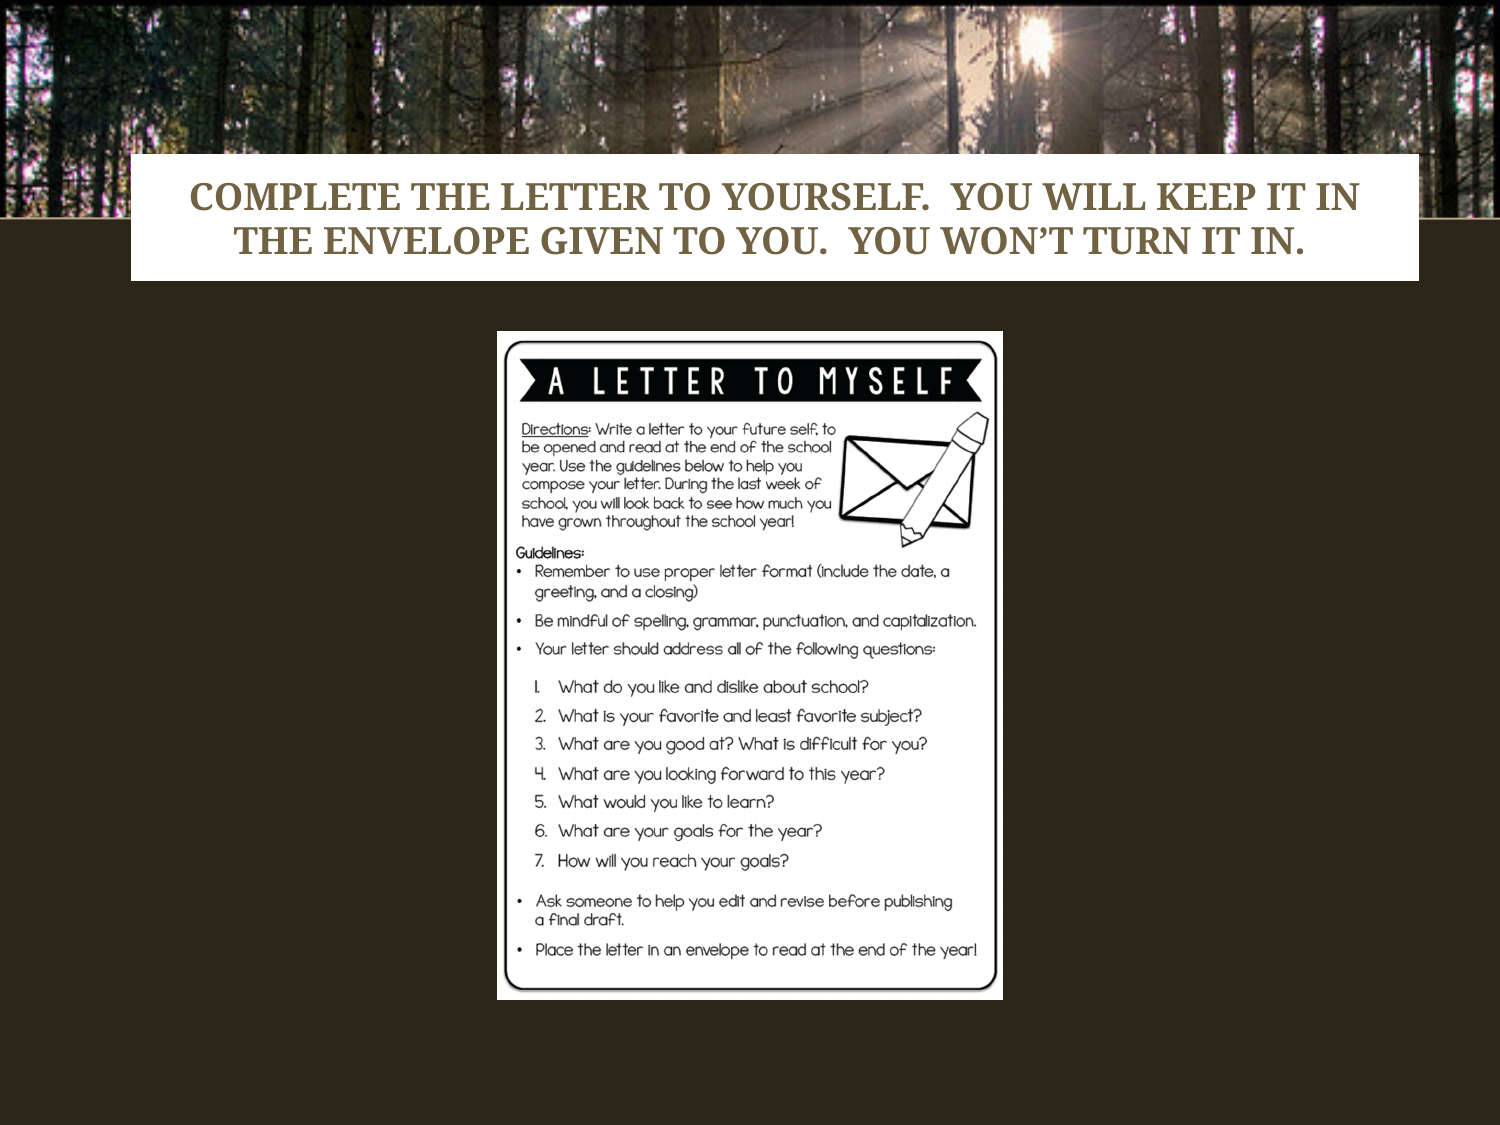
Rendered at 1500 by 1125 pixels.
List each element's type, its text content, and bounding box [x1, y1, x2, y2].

title Complete the Letter to yourself. You will keep it in the envelope given to you. You won’t turn it in. [131, 154, 1419, 281]
picture [0, 0, 1500, 217]
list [497, 331, 1003, 1001]
